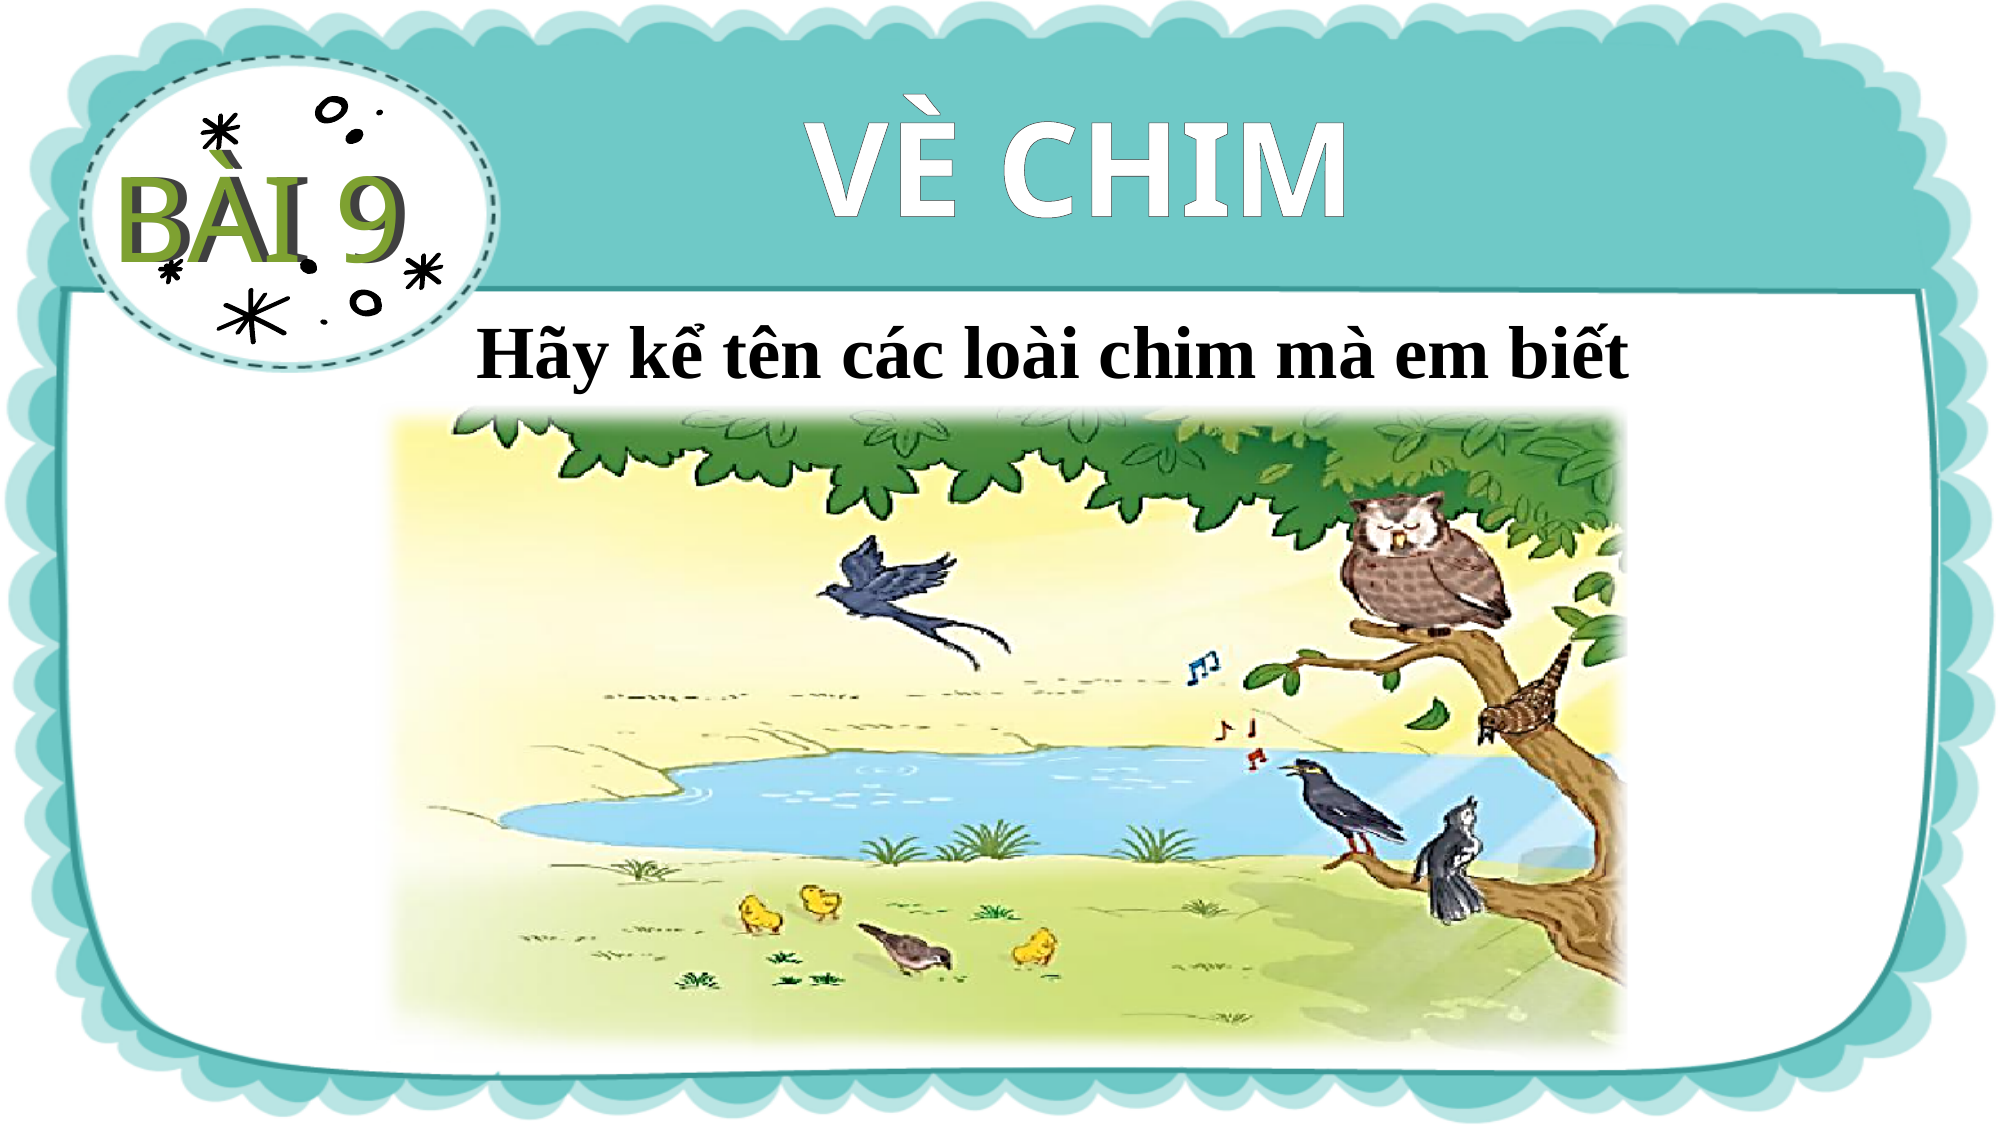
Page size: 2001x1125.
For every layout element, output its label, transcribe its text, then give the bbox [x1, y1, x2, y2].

text_box Hãy kể tên các loài chim mà em biết [453, 309, 1834, 406]
text_box [200, 112, 241, 136]
text_box VÈ CHIM [470, 73, 1689, 255]
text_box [307, 253, 367, 345]
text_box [317, 88, 383, 143]
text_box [95, 136, 668, 296]
picture [0, 0, 2001, 1125]
text_box [216, 296, 290, 345]
